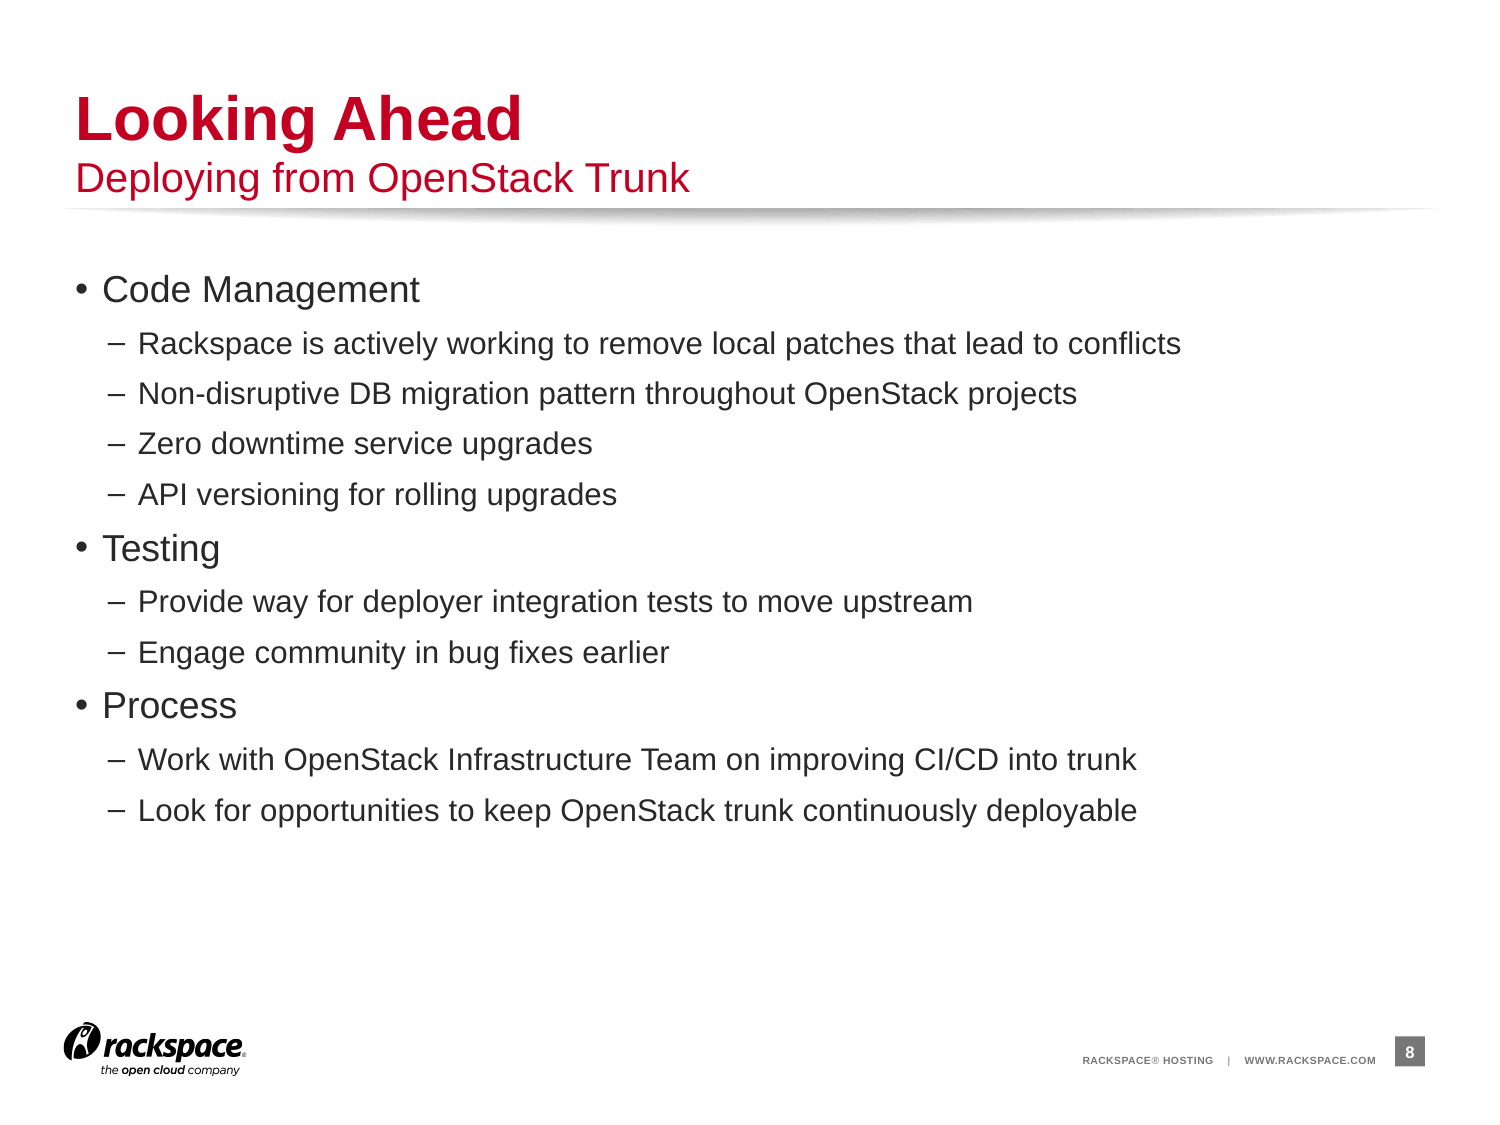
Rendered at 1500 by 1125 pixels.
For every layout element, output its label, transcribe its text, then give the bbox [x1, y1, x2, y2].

slide_number 8 [1395, 1036, 1425, 1067]
title Looking Ahead [75, 93, 1425, 156]
picture [56, 208, 1444, 226]
picture [62, 1021, 248, 1077]
list Deploying from OpenStack Trunk [75, 160, 1425, 203]
list Code Management Rackspace is actively working to remove local patches that lead to conflicts Non-disruptive DB migration pattern throughout OpenStack projects Zero downtime service upgrades API versioning for rolling upgrades Testing Provide way for deployer integration tests to move upstream Engage community in bug fixes earlier Process Work with OpenStack Infrastructure Team on improving CI/CD into trunk Look for opportunities to keep OpenStack trunk continuously deployable [75, 270, 1425, 886]
